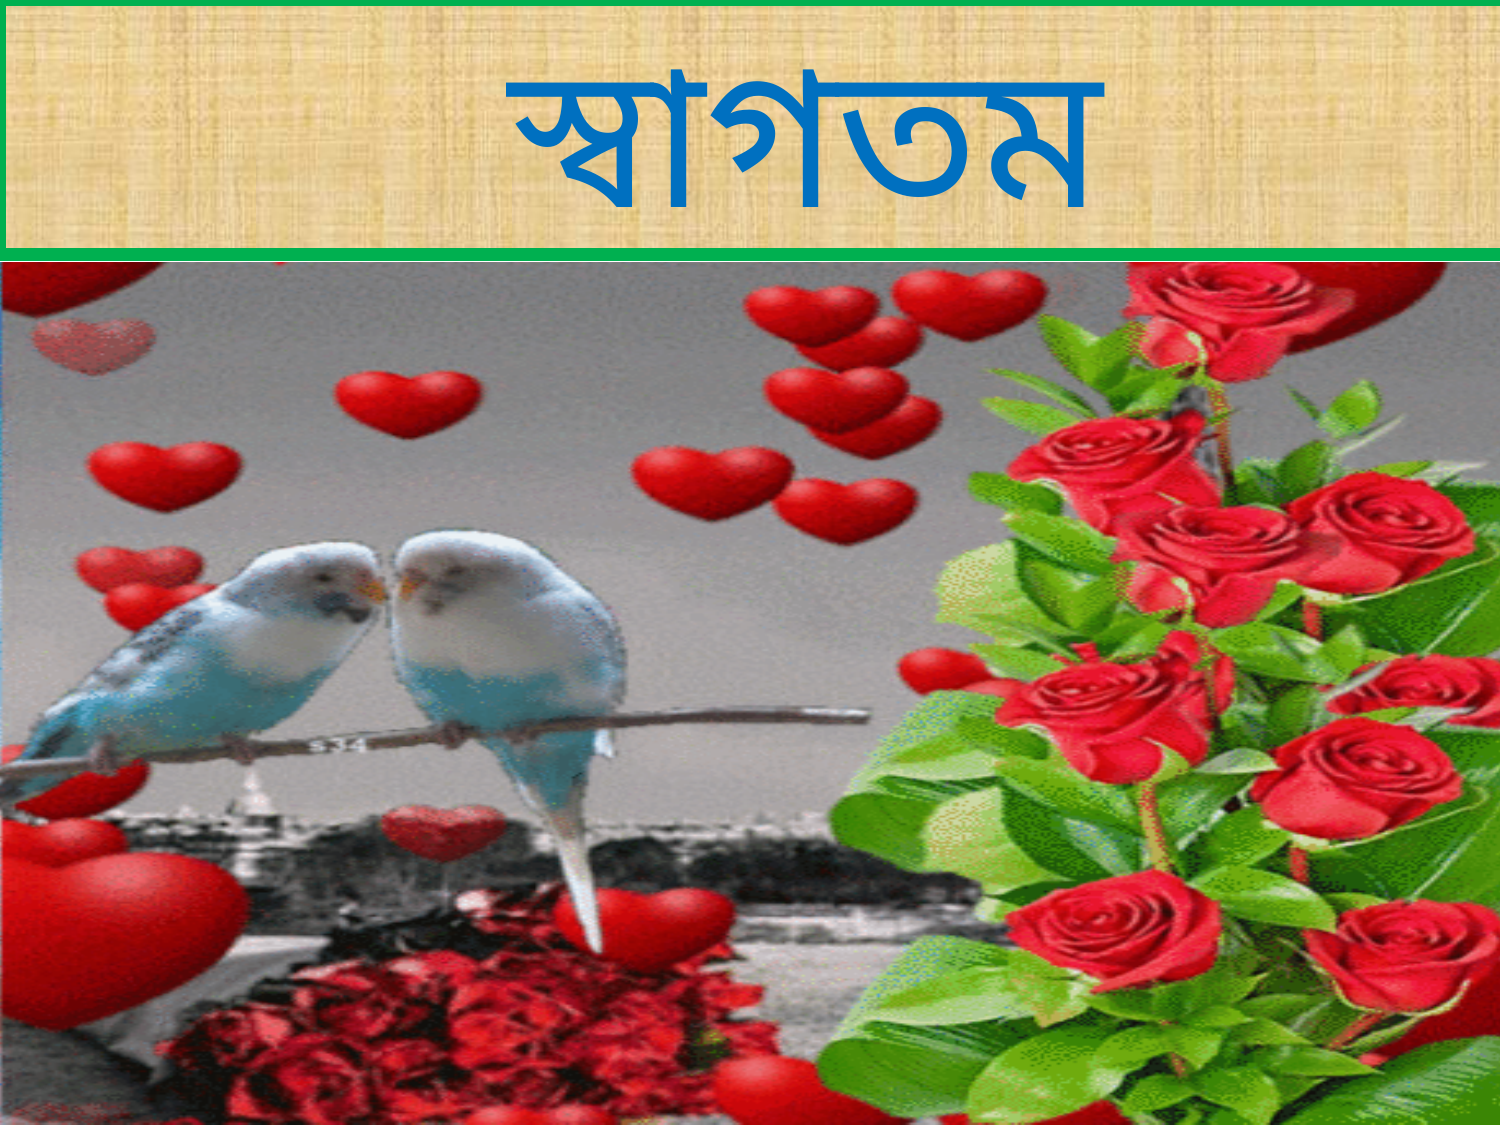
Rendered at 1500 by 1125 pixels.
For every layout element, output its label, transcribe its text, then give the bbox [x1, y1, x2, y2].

picture [0, 262, 1500, 1125]
text_box স্বাগতম [0, 0, 1500, 255]
